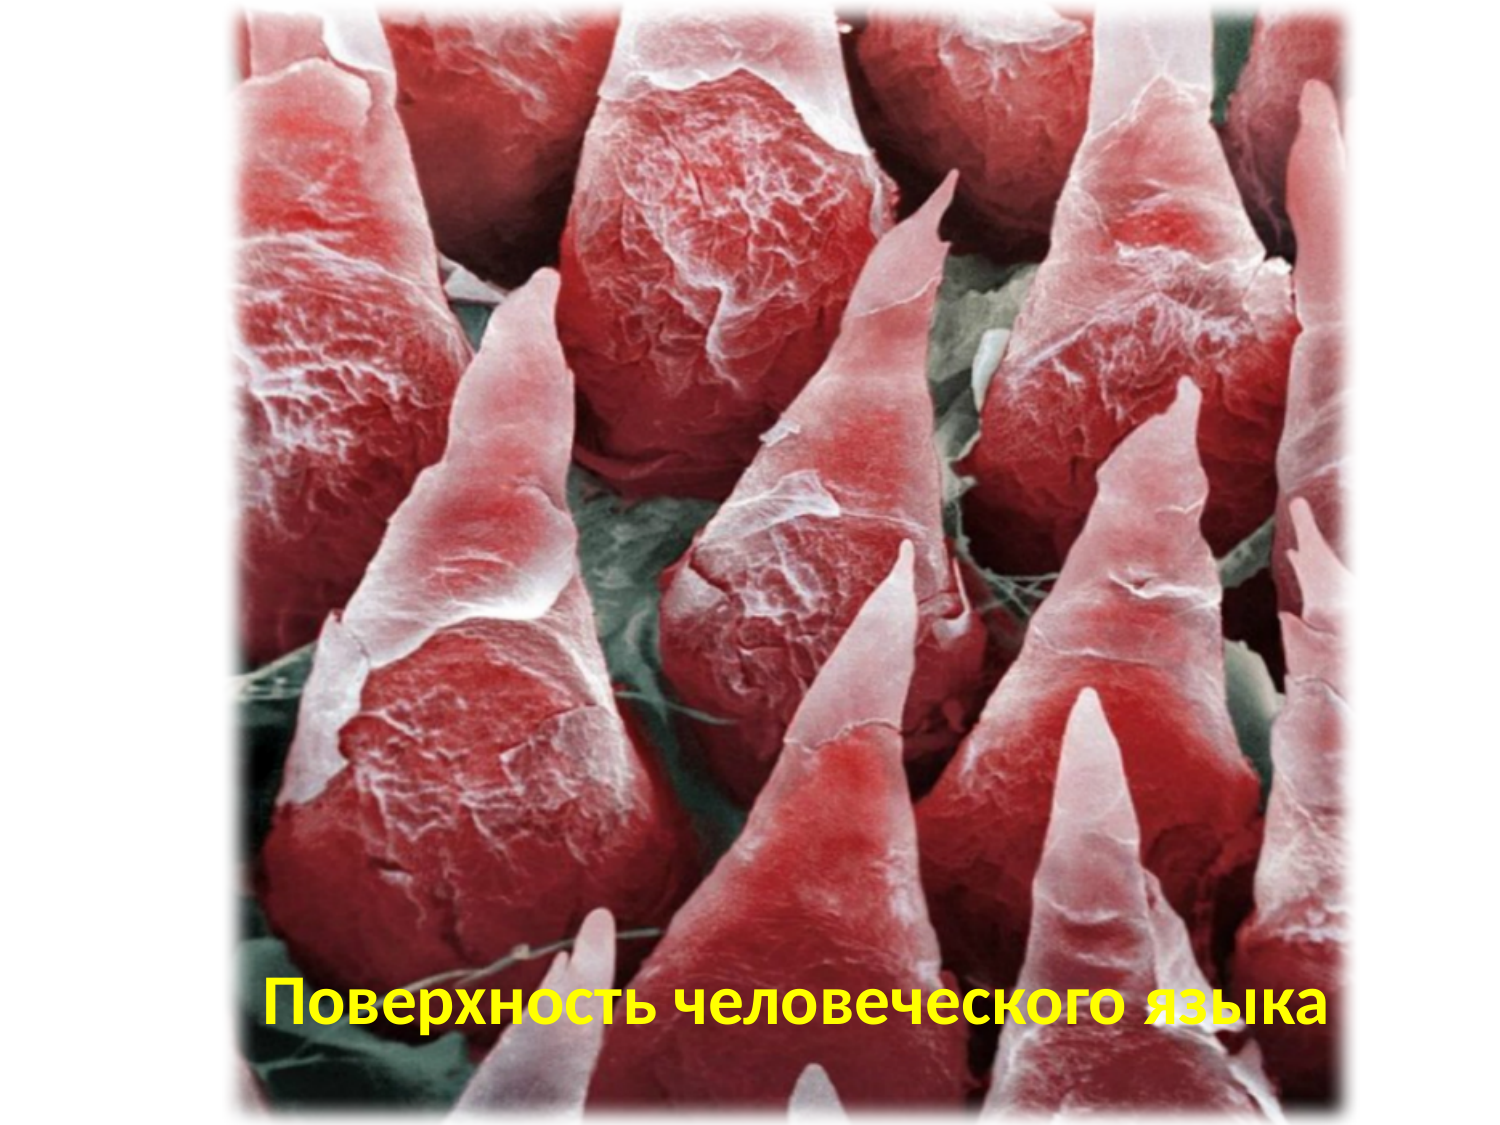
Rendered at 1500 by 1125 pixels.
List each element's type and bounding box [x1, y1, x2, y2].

picture [222, 0, 1360, 1125]
